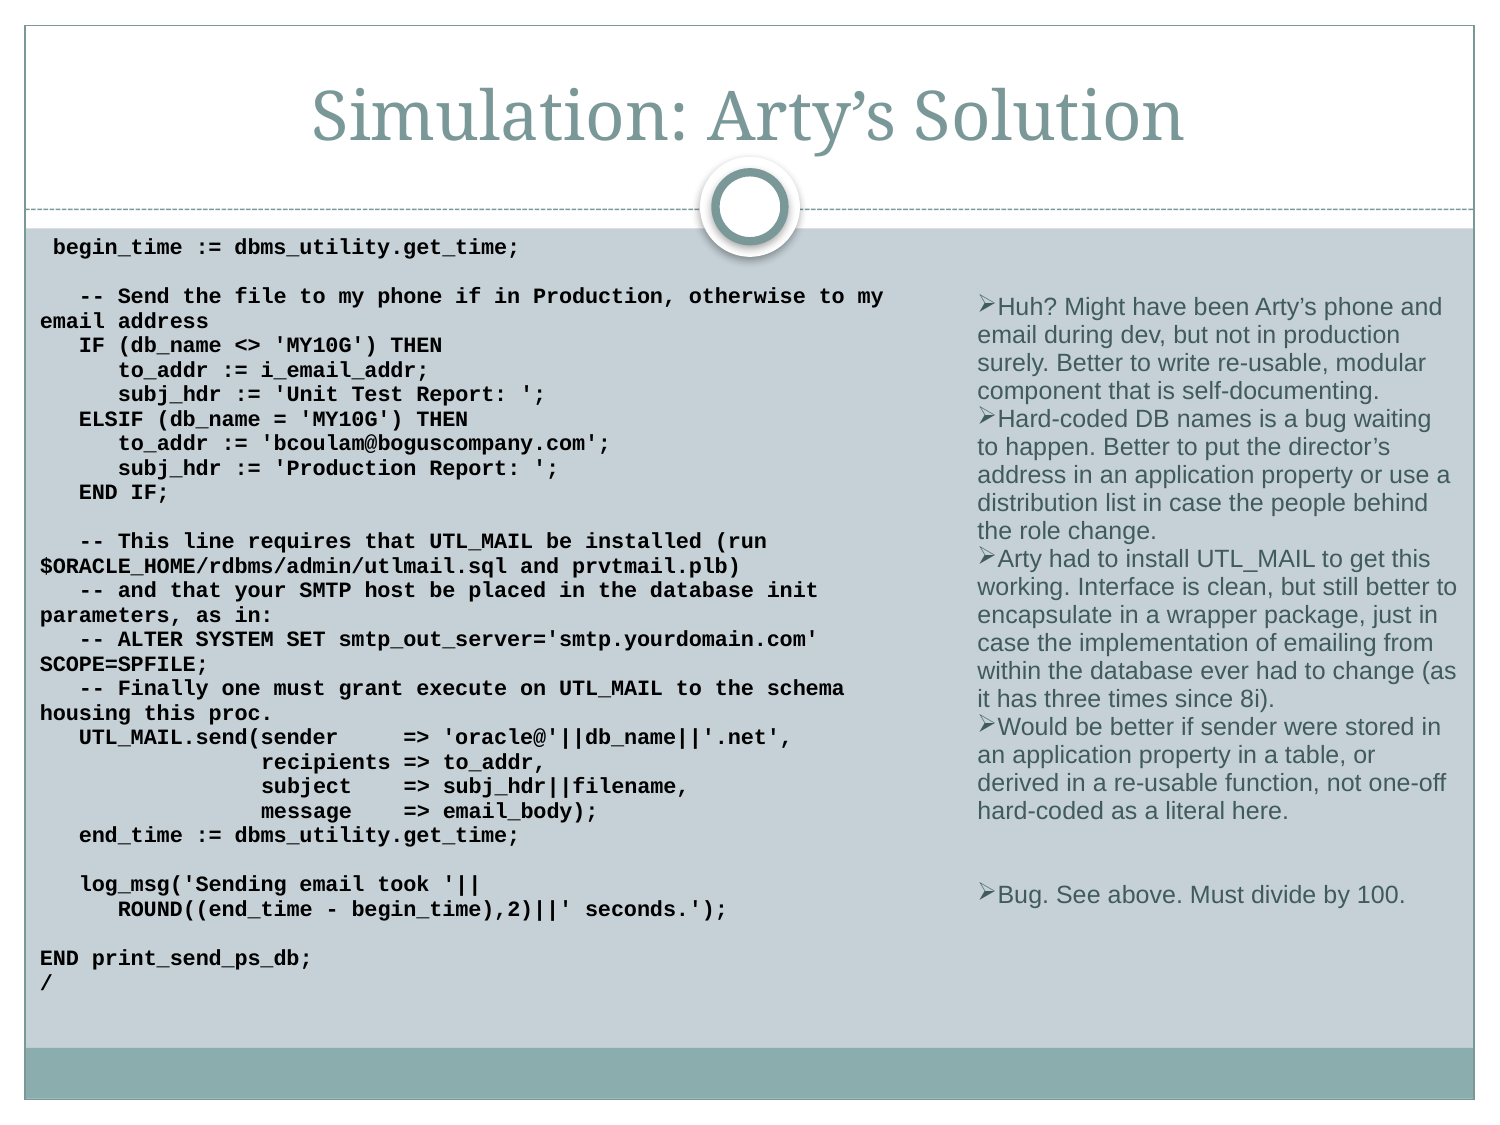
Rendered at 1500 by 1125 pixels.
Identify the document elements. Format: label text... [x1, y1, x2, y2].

table_header begin_time := dbms_utility.get_time; -- Send the file to my phone if in Production, otherwise to my email address IF (db_name <> 'MY10G') THEN to_addr := i_email_addr; subj_hdr := 'Unit Test Report: '; ELSIF (db_name = 'MY10G') THEN to_addr := 'bcoulam@boguscompany.com'; subj_hdr := 'Production Report: '; END IF; -- This line requires that UTL_MAIL be installed (run $ORACLE_HOME/rdbms/admin/utlmail.sql and prvtmail.plb) -- and that your SMTP host be placed in the database init parameters, as in: -- ALTER SYSTEM SET smtp_out_server='smtp.yourdomain.com' SCOPE=SPFILE; -- Finally one must grant execute on UTL_MAIL to the schema housing this proc. UTL_MAIL.send(sender => 'oracle@'||db_name||'.net', recipients => to_addr, subject => subj_hdr||filename, message => email_body); end_time := dbms_utility.get_time; log_msg('Sending email took '|| ROUND((end_time - begin_time),2)||' seconds.'); END print_send_ps_db; / [25, 229, 962, 1050]
table_header Huh? Might have been Arty’s phone and email during dev, but not in production surely. Better to write re-usable, modular component that is self-documenting. Hard-coded DB names is a bug waiting to happen. Better to put the director’s address in an application property or use a distribution list in case the people behind the role change. Arty had to install UTL_MAIL to get this working. Interface is clean, but still better to encapsulate in a wrapper package, just in case the implementation of emailing from within the database ever had to change (as it has three times since 8i). Would be better if sender were stored in an application property in a table, or derived in a re-usable function, not one-off hard-coded as a literal here. Bug. See above. Must divide by 100. [962, 229, 1475, 1050]
title Simulation: Arty’s Solution [49, 37, 1450, 162]
